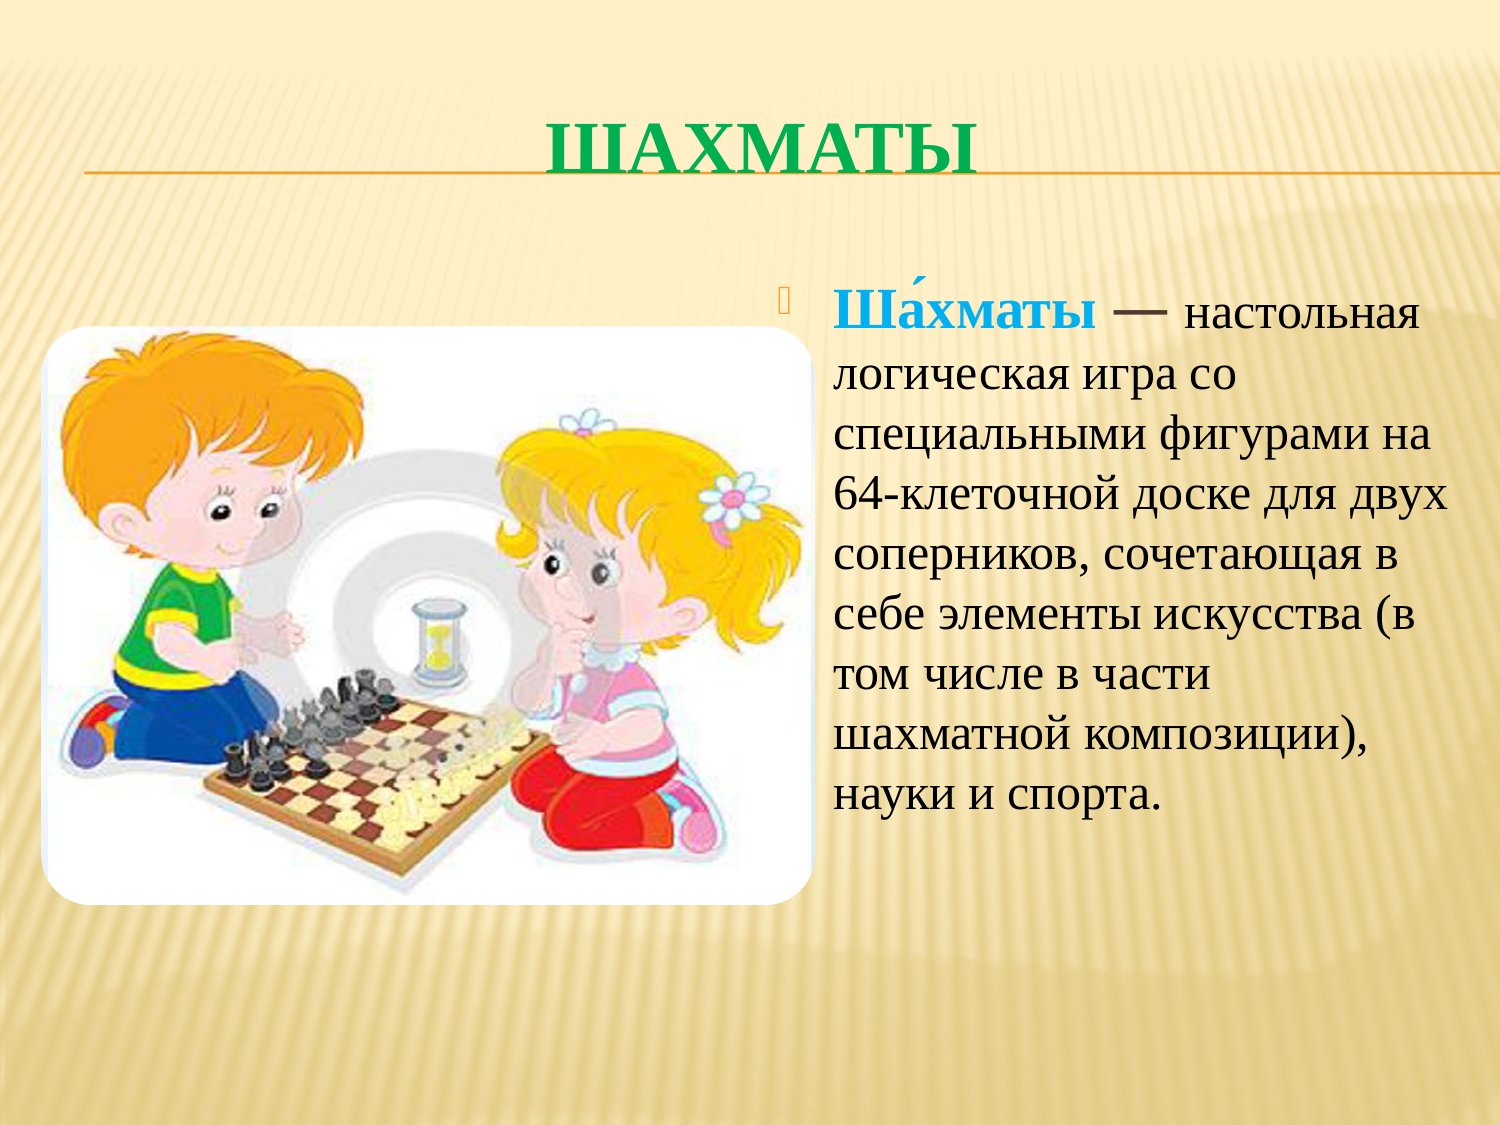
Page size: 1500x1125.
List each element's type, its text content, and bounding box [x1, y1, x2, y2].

title ШАХМАТЫ [49, 75, 1475, 213]
list Ша́хматы — настольная логическая игра со специальными фигурами на 64-клеточной доске для двух соперников, сочетающая в себе элементы искусства (в том числе в части шахматной композиции), науки и спорта. [762, 262, 1475, 1038]
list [40, 325, 816, 906]
